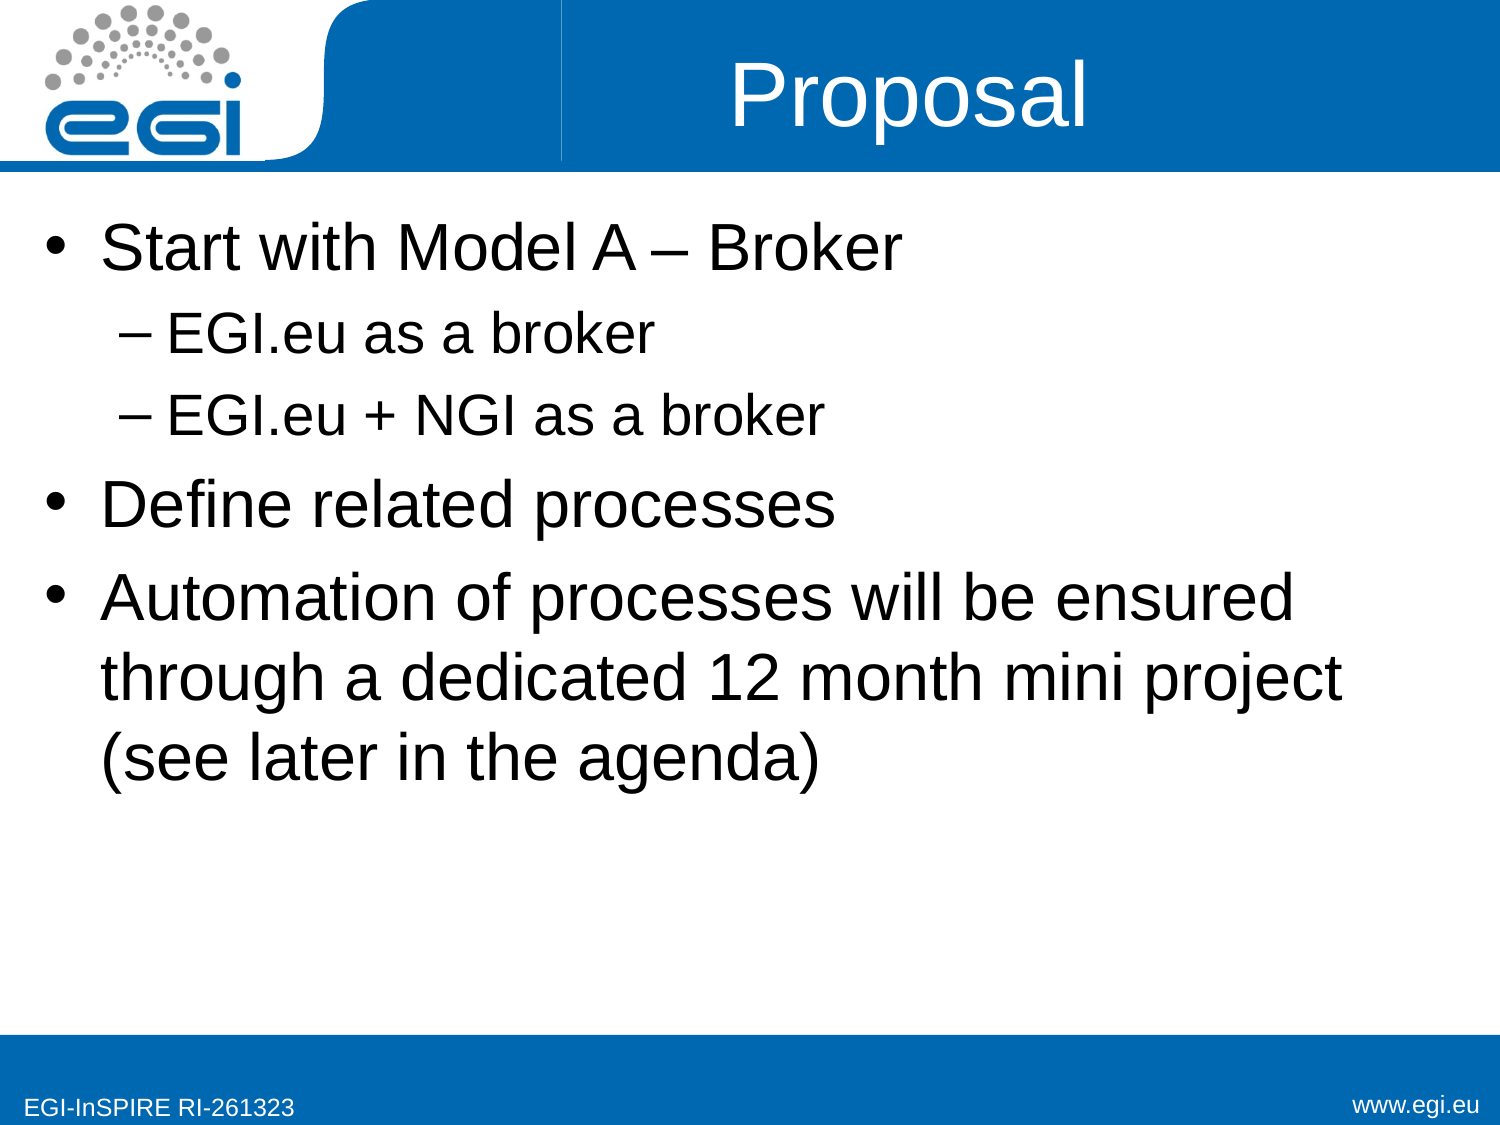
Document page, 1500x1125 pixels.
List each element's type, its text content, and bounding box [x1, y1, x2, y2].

list Start with Model A – Broker EGI.eu as a broker EGI.eu + NGI as a broker Define related processes Automation of processes will be ensured through a dedicated 12 month mini project (see later in the agenda) [29, 196, 1471, 1012]
picture [0, 0, 265, 161]
title Proposal [348, 19, 1471, 161]
